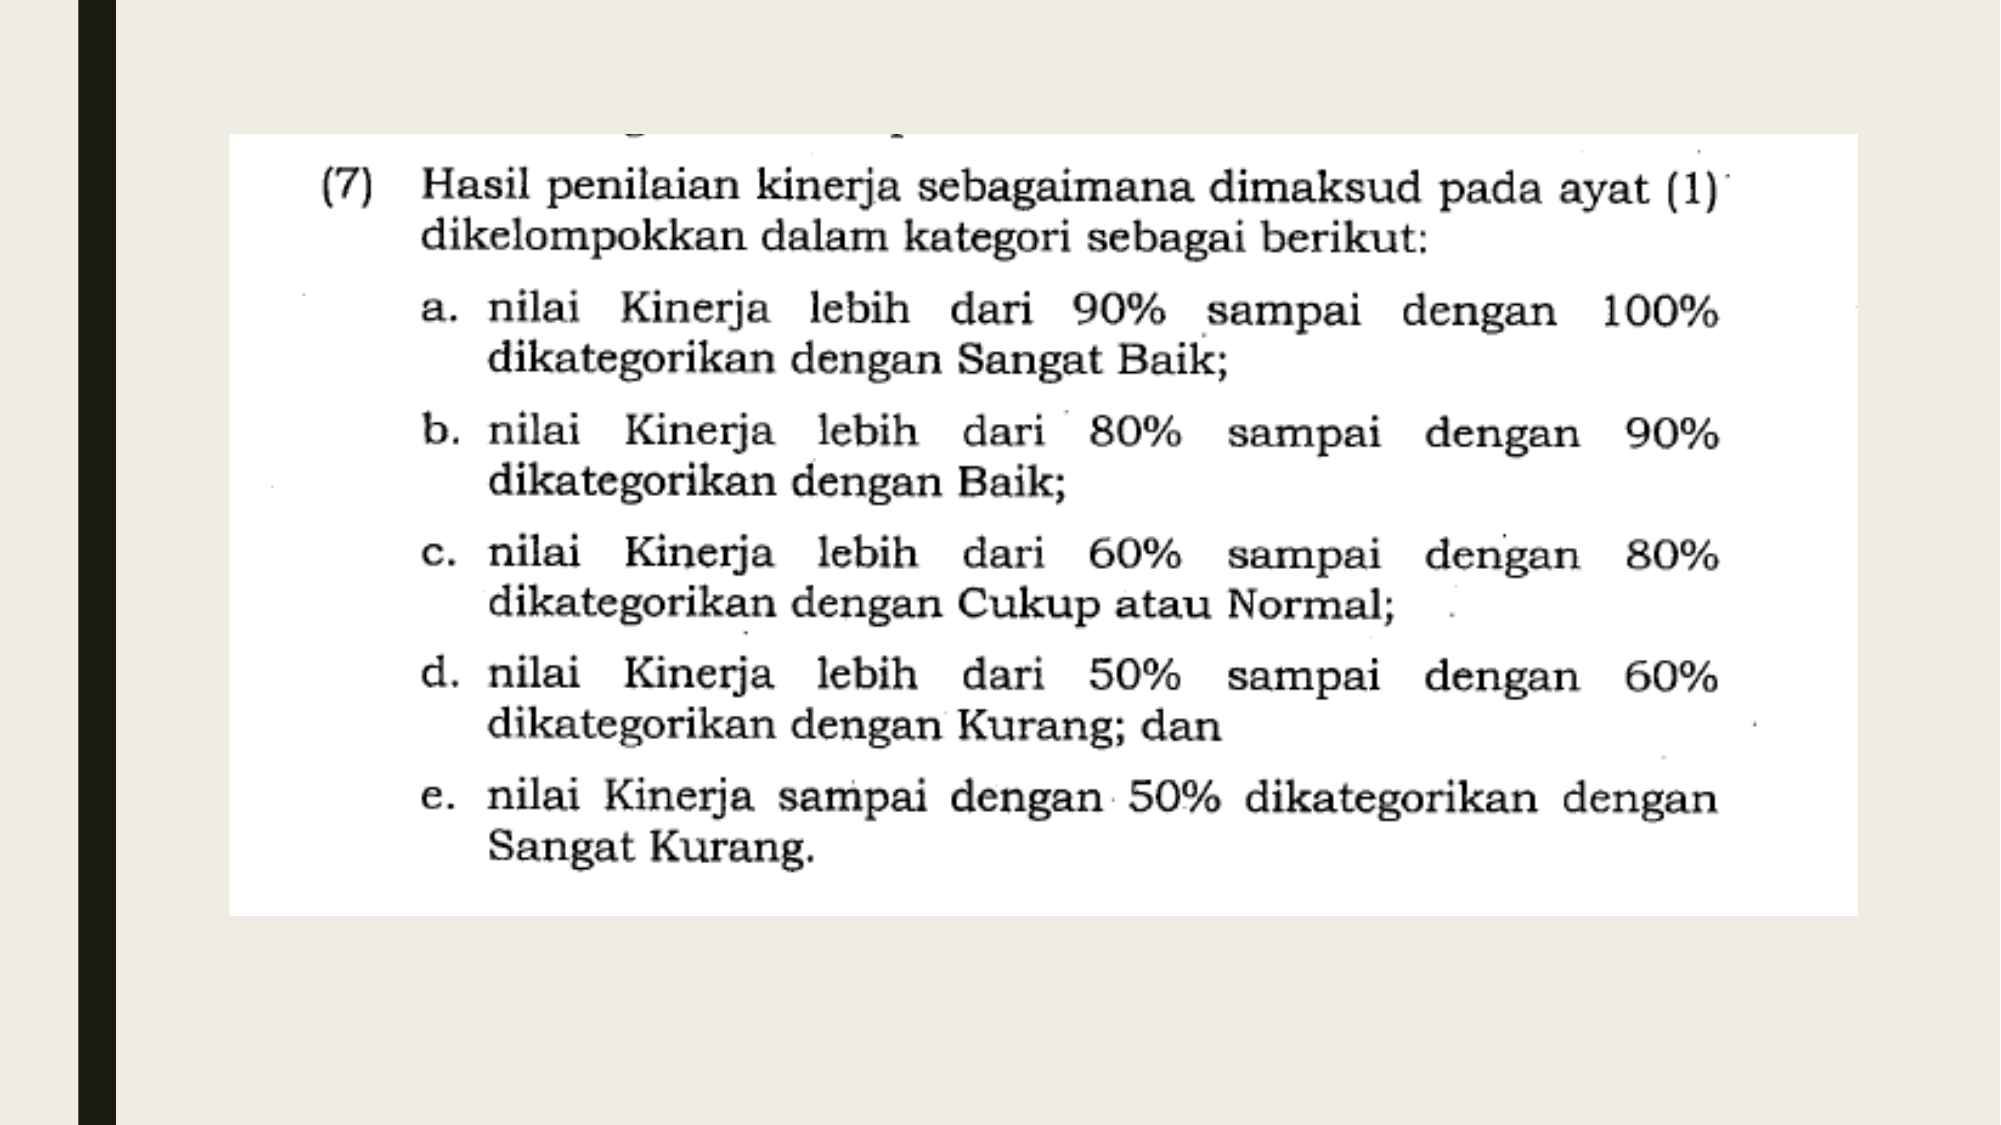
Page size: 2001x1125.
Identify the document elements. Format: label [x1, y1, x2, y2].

picture [229, 134, 1858, 916]
